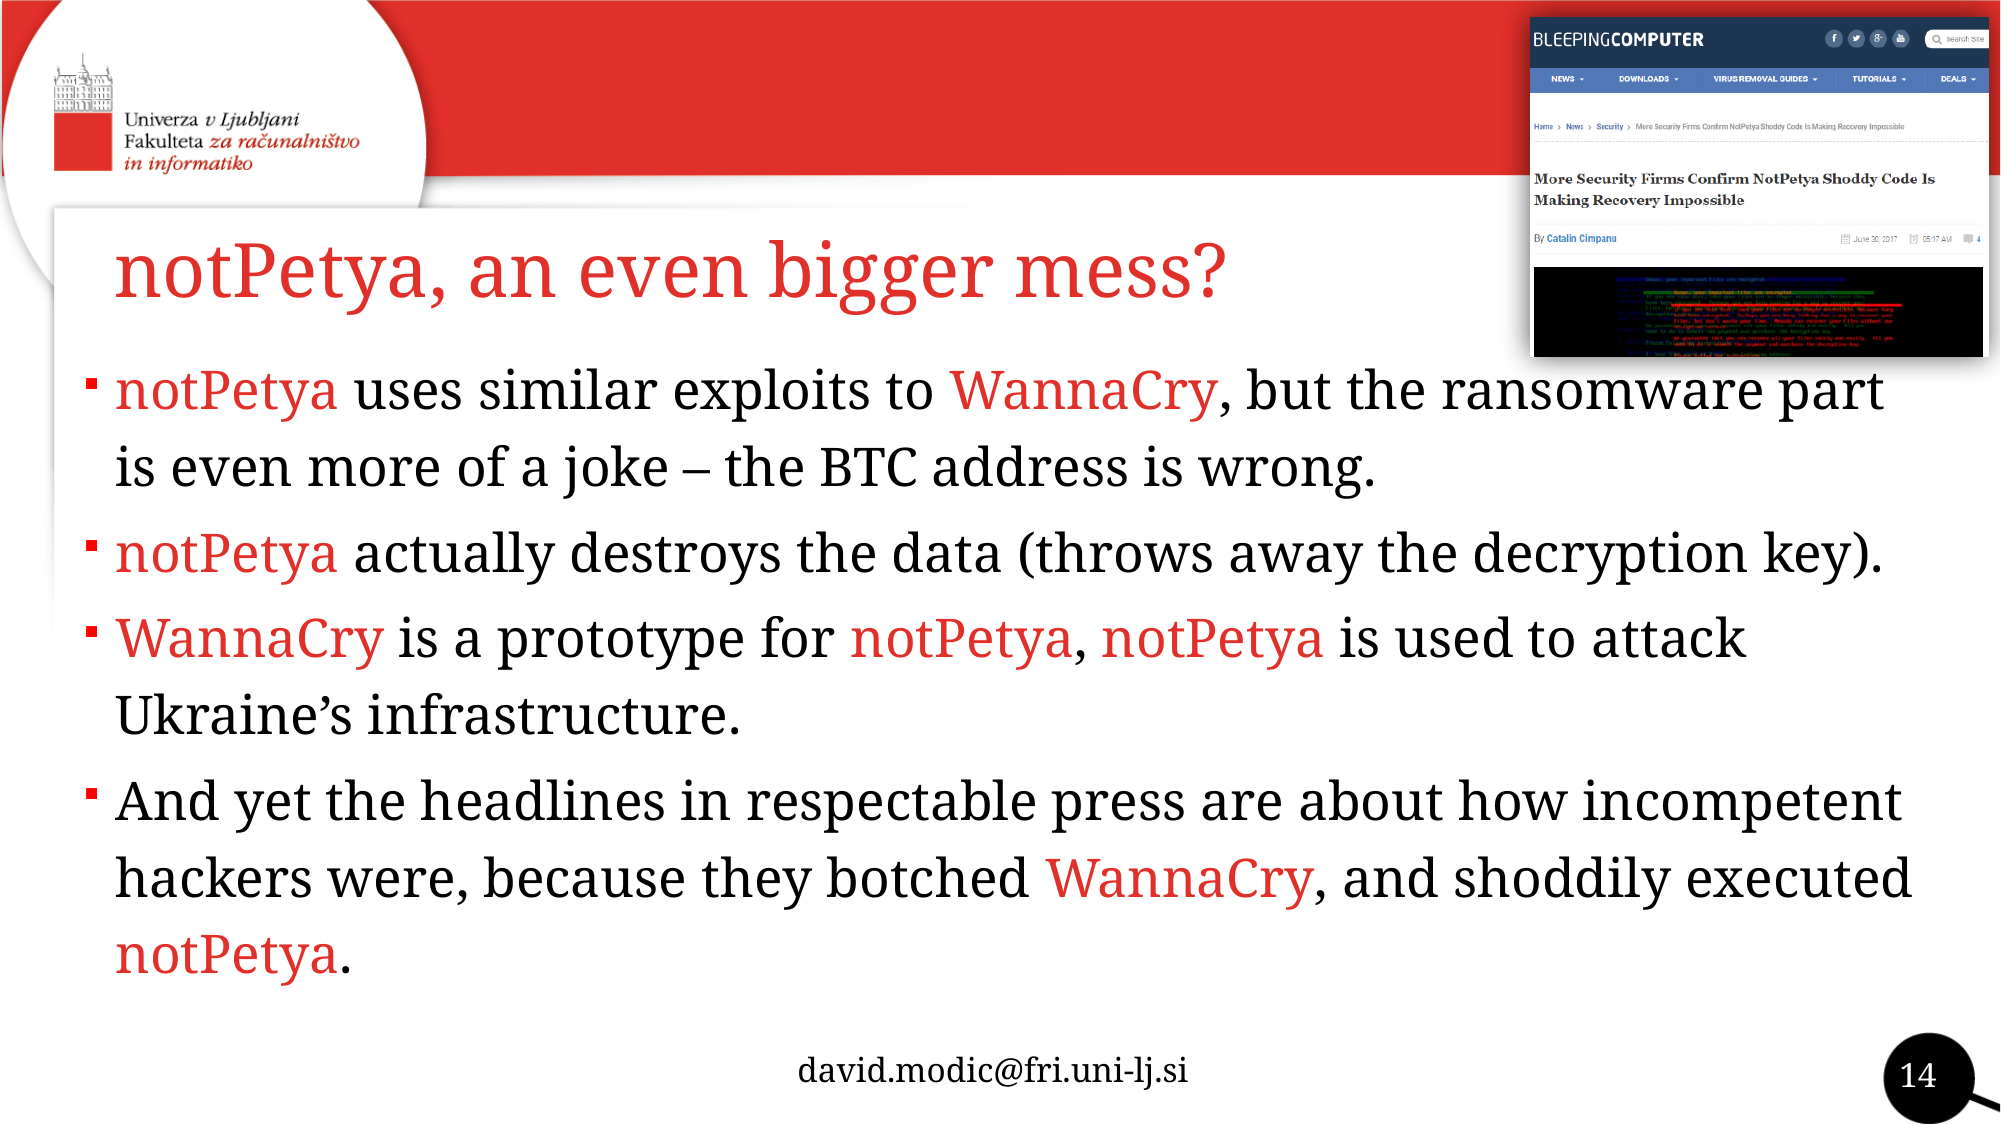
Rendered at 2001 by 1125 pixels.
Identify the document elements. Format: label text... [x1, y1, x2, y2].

title notPetya, an even bigger mess? [99, 224, 1507, 323]
list notPetya uses similar exploits to WannaCry, but the ransomware part is even more of a joke – the BTC address is wrong. notPetya actually destroys the data (throws away the decryption key). WannaCry is a prototype for notPetya, notPetya is used to attack Ukraine’s infrastructure. And yet the headlines in respectable press are about how incompetent hackers were, because they botched WannaCry, and shoddily executed notPetya. [68, 336, 1952, 1045]
picture [0, 0, 2001, 1125]
text_box david.modic@fri.uni-lj.si [35, 1045, 1952, 1108]
